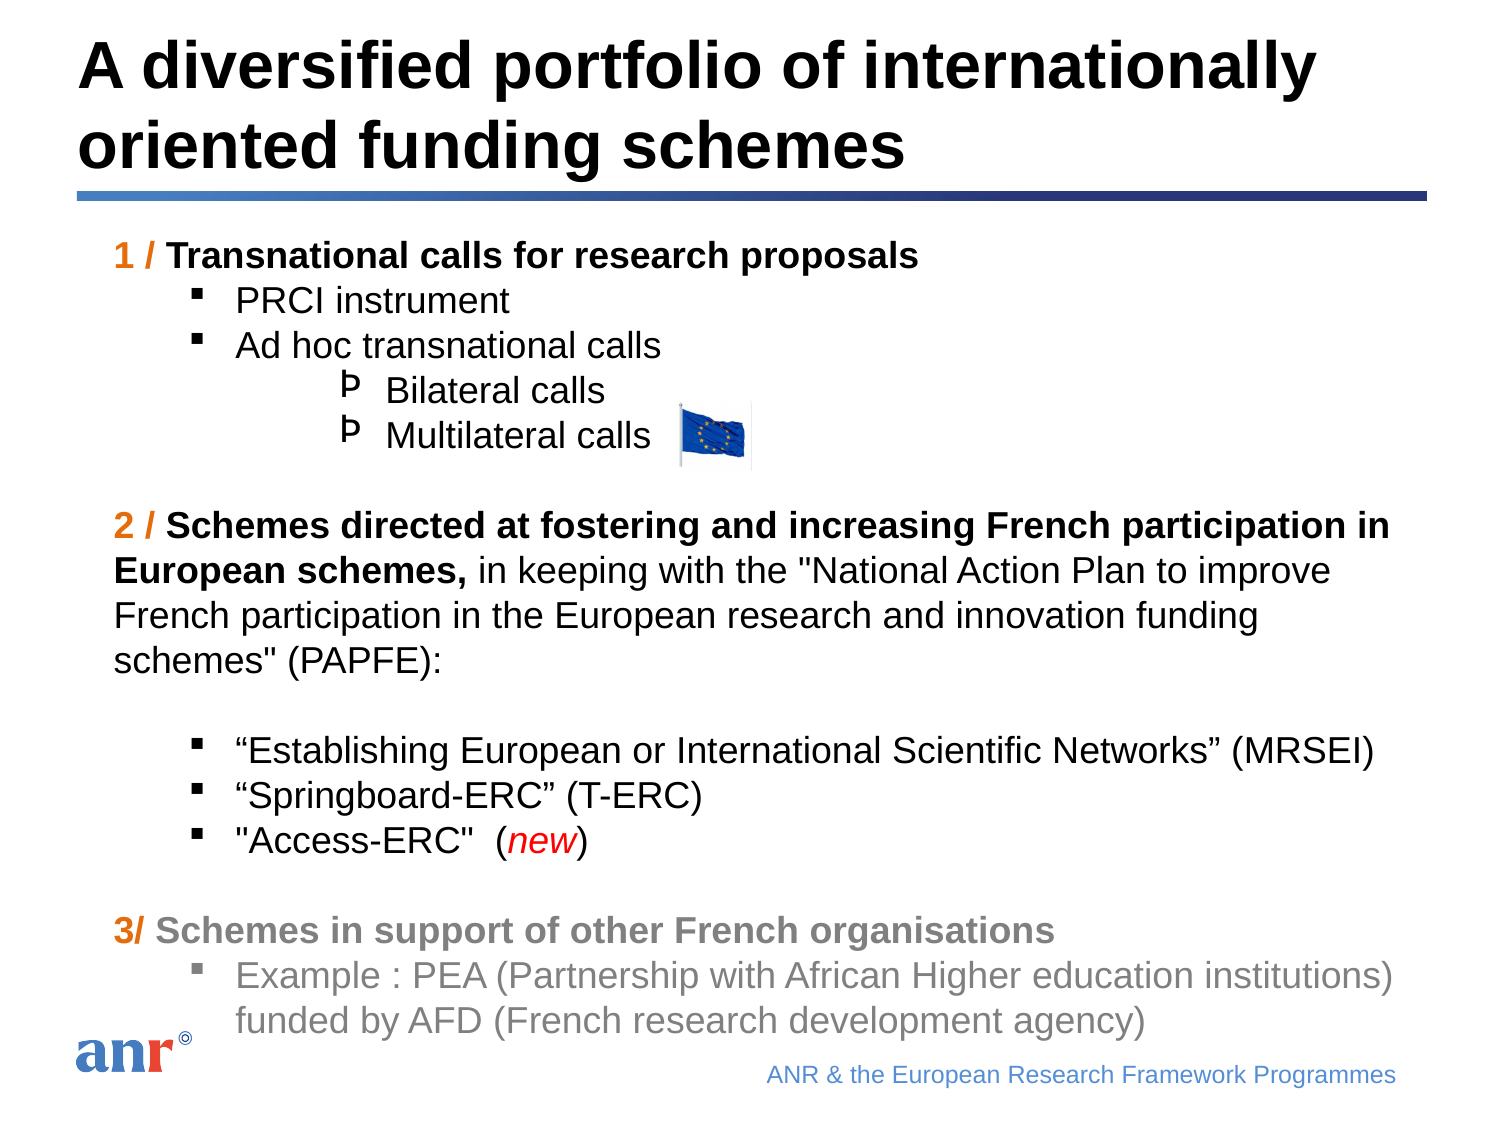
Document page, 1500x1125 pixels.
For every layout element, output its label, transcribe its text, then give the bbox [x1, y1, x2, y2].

title A diversified portfolio of internationally oriented funding schemes [62, 48, 1413, 156]
picture [673, 399, 756, 471]
text_box 1 / Transnational calls for research proposals PRCI instrument Ad hoc transnational calls Bilateral calls Multilateral calls 2 / Schemes directed at fostering and increasing French participation in European schemes, in keeping with the "National Action Plan to improve French participation in the European research and innovation funding schemes" (PAPFE): “Establishing European or International Scientific Networks” (MRSEI) “Springboard-ERC” (T-ERC) "Access-ERC" (new) 3/ Schemes in support of other French organisations Example : PEA (Partnership with African Higher education institutions) funded by AFD (French research development agency) [98, 223, 1413, 1049]
picture [35, 989, 233, 1114]
